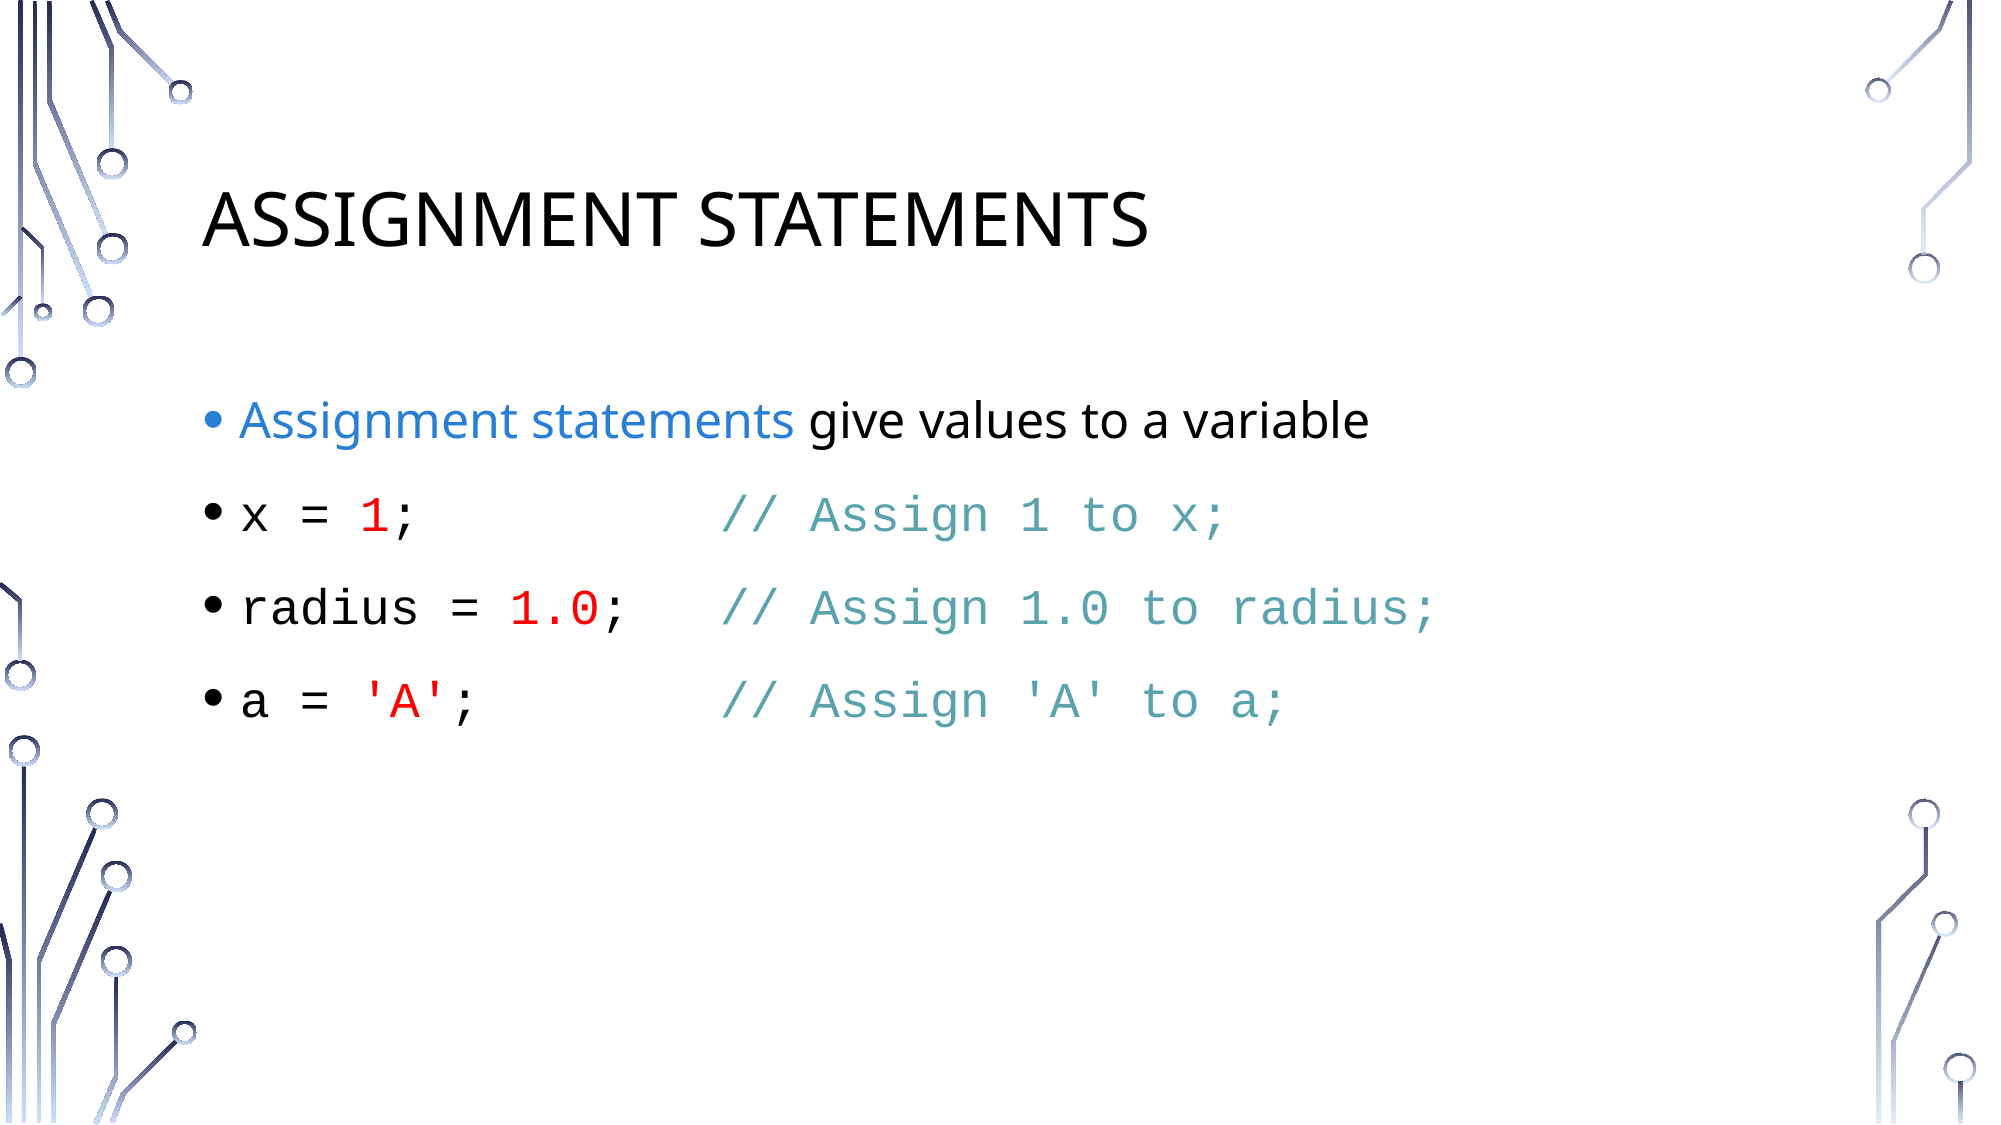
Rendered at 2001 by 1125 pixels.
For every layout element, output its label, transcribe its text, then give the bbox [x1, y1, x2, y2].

list Assignment statements give values to a variable x = 1; // Assign 1 to x; radius = 1.0; // Assign 1.0 to radius; a = 'A'; // Assign 'A' to a; [187, 369, 1813, 950]
title Assignment Statements [187, 101, 1813, 344]
